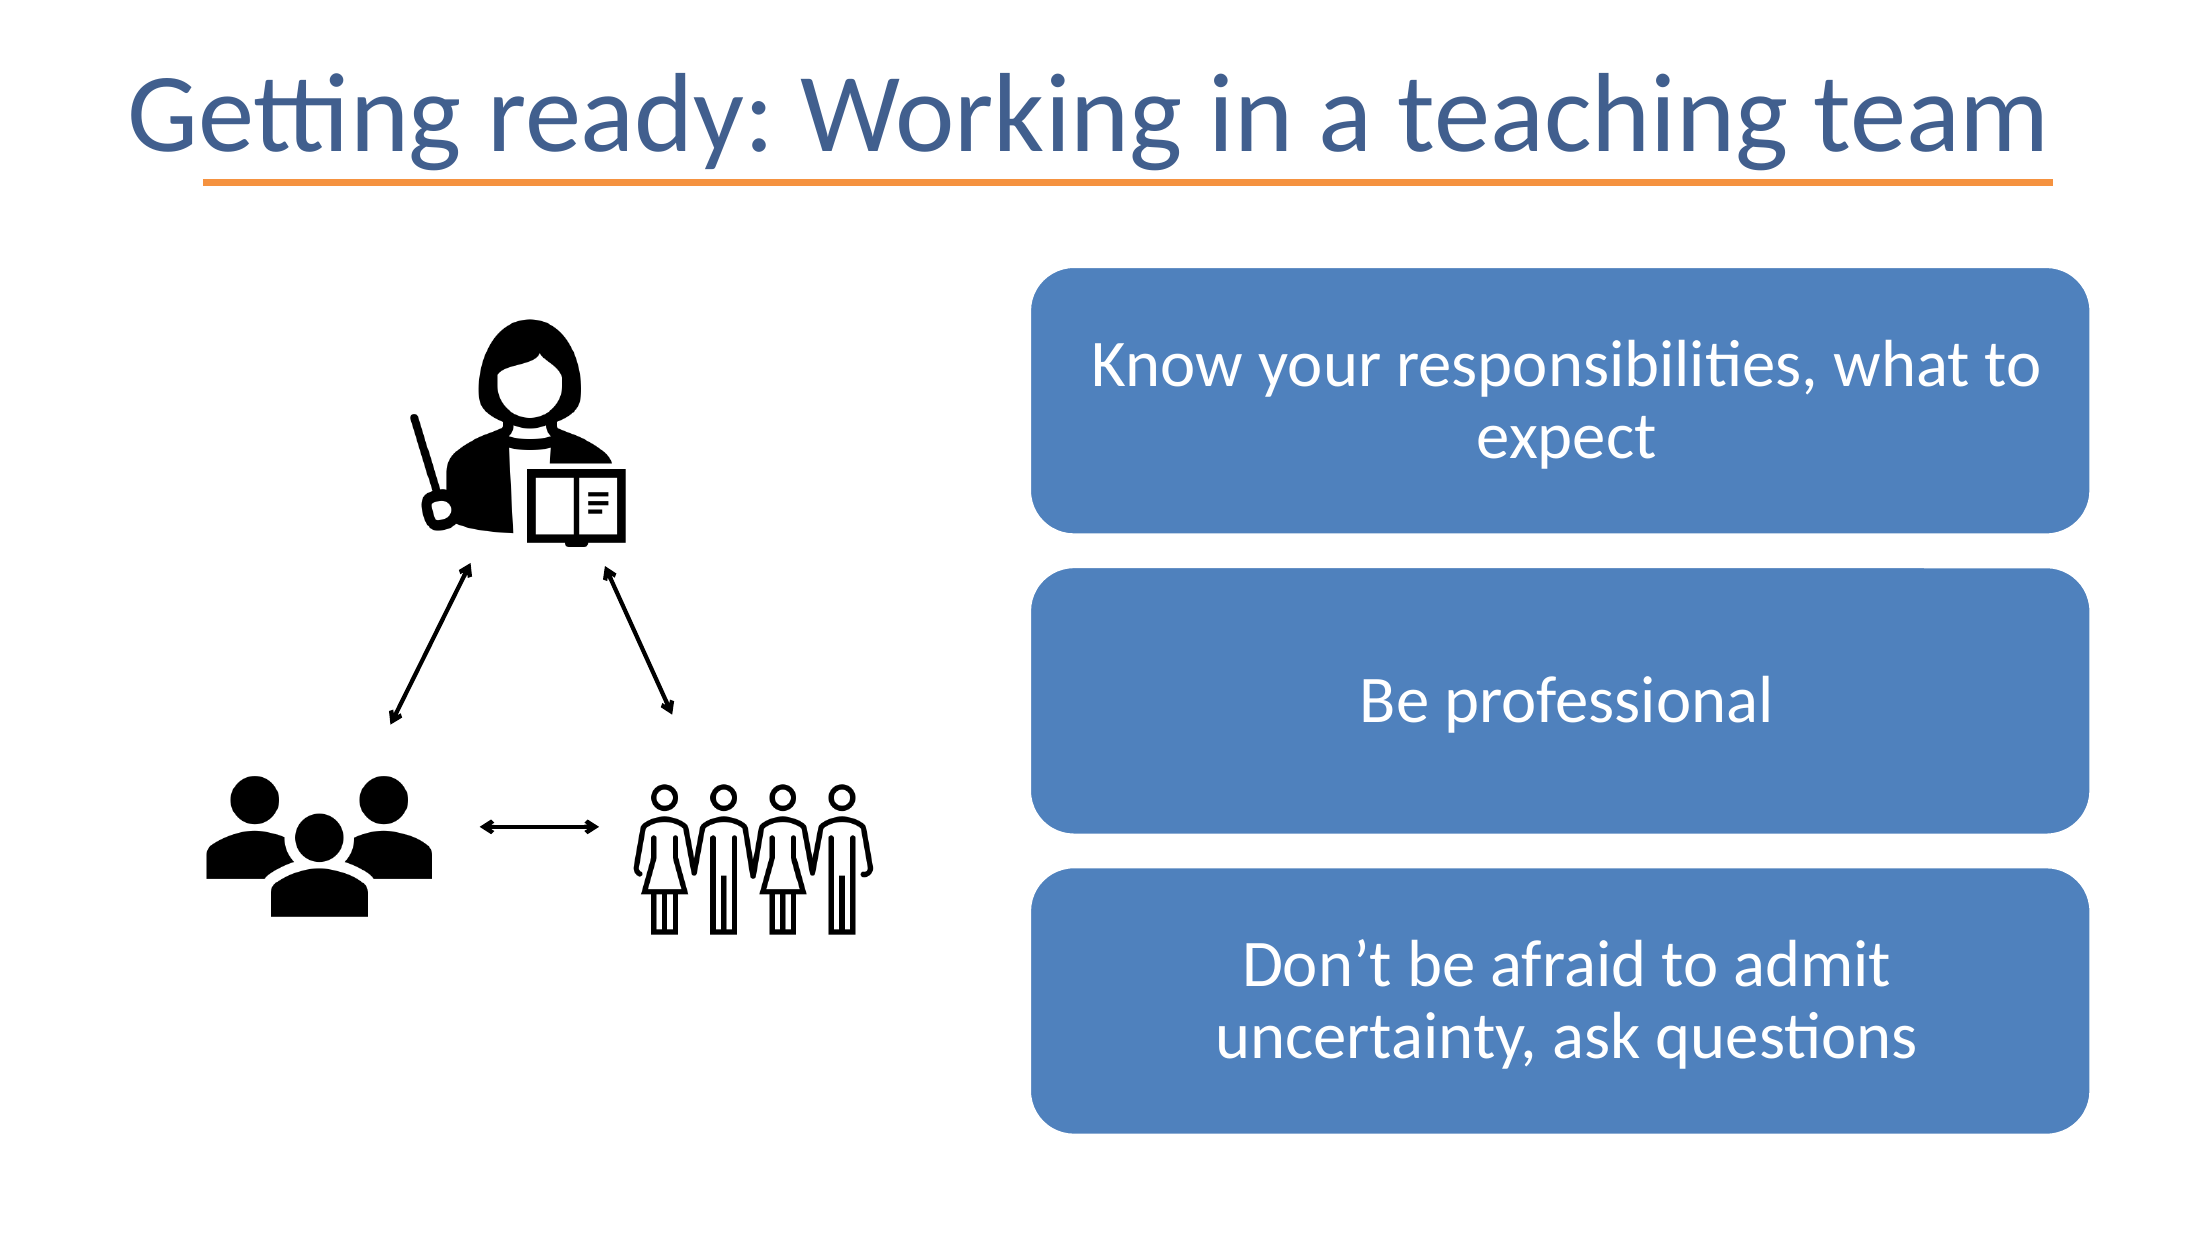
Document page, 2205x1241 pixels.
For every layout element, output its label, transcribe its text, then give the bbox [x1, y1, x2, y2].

title Getting ready: Working in a teaching team [110, 20, 2095, 183]
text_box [1028, 251, 2092, 1151]
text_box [190, 296, 882, 988]
